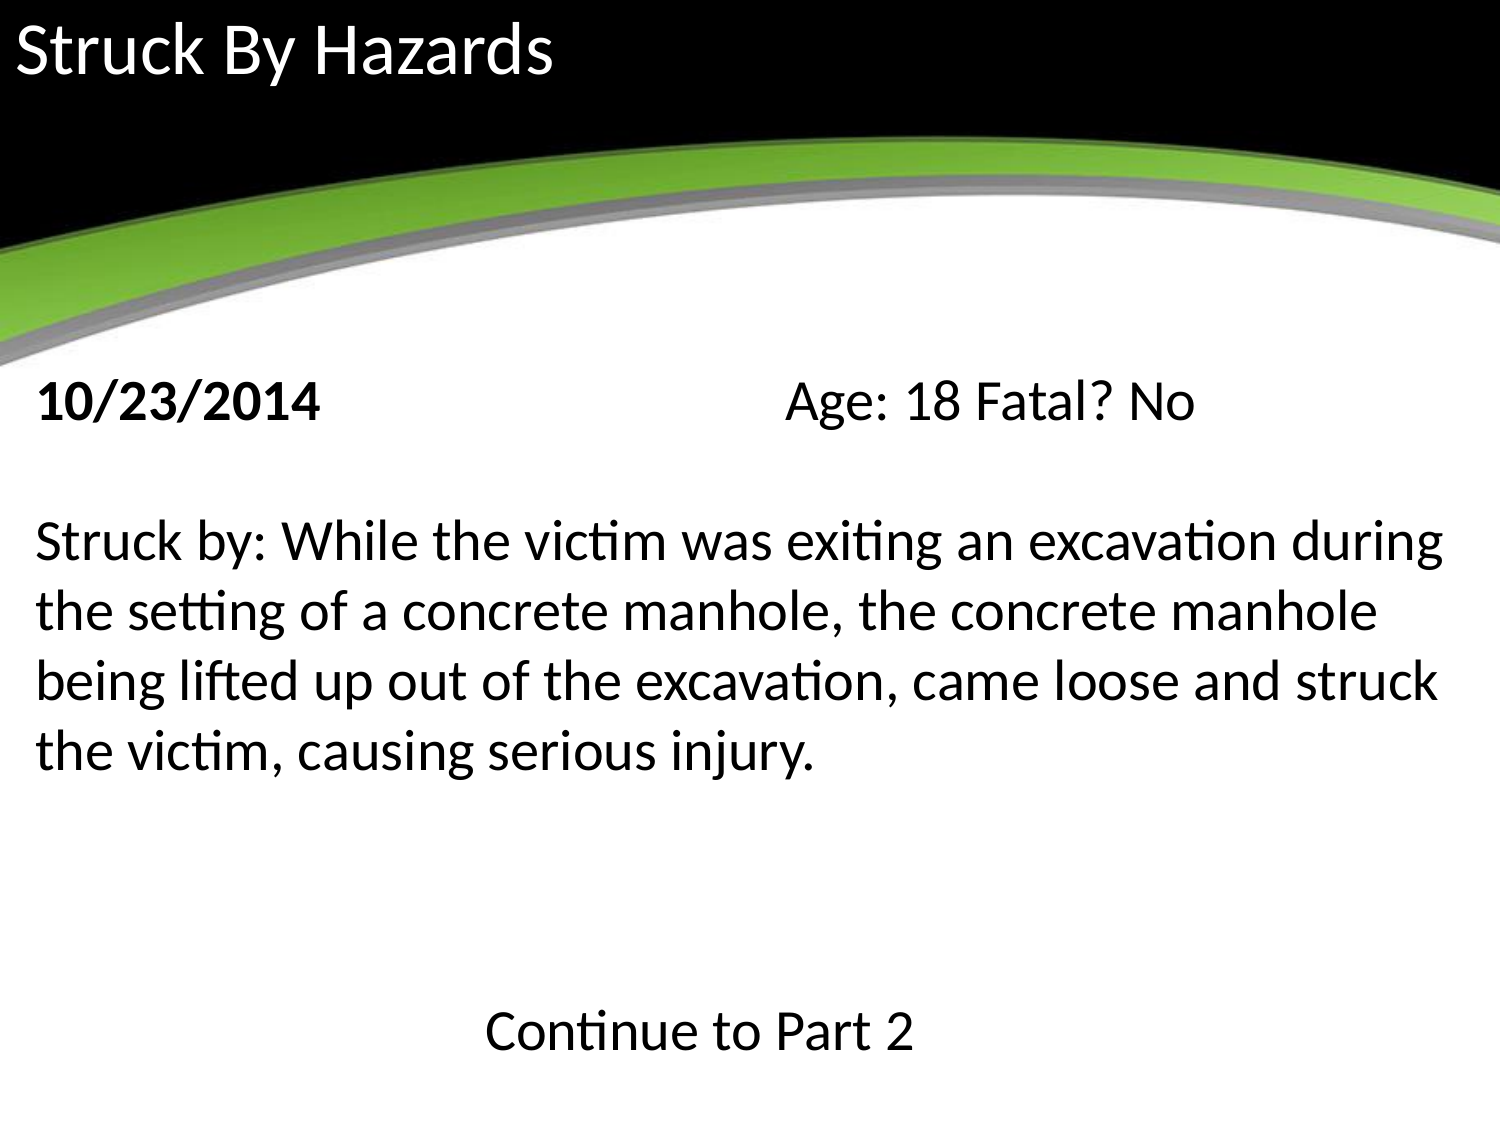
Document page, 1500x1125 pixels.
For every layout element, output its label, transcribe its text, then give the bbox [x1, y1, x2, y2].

title Struck By Hazards [0, 0, 1119, 102]
text_box 10/23/2014 Age: 18 Fatal? No Struck by: While the victim was exiting an excavation during the setting of a concrete manhole, the concrete manhole being lifted up out of the excavation, came loose and struck the victim, causing serious injury. Continue to Part 2 [20, 284, 1480, 1070]
picture [0, 0, 1500, 1125]
